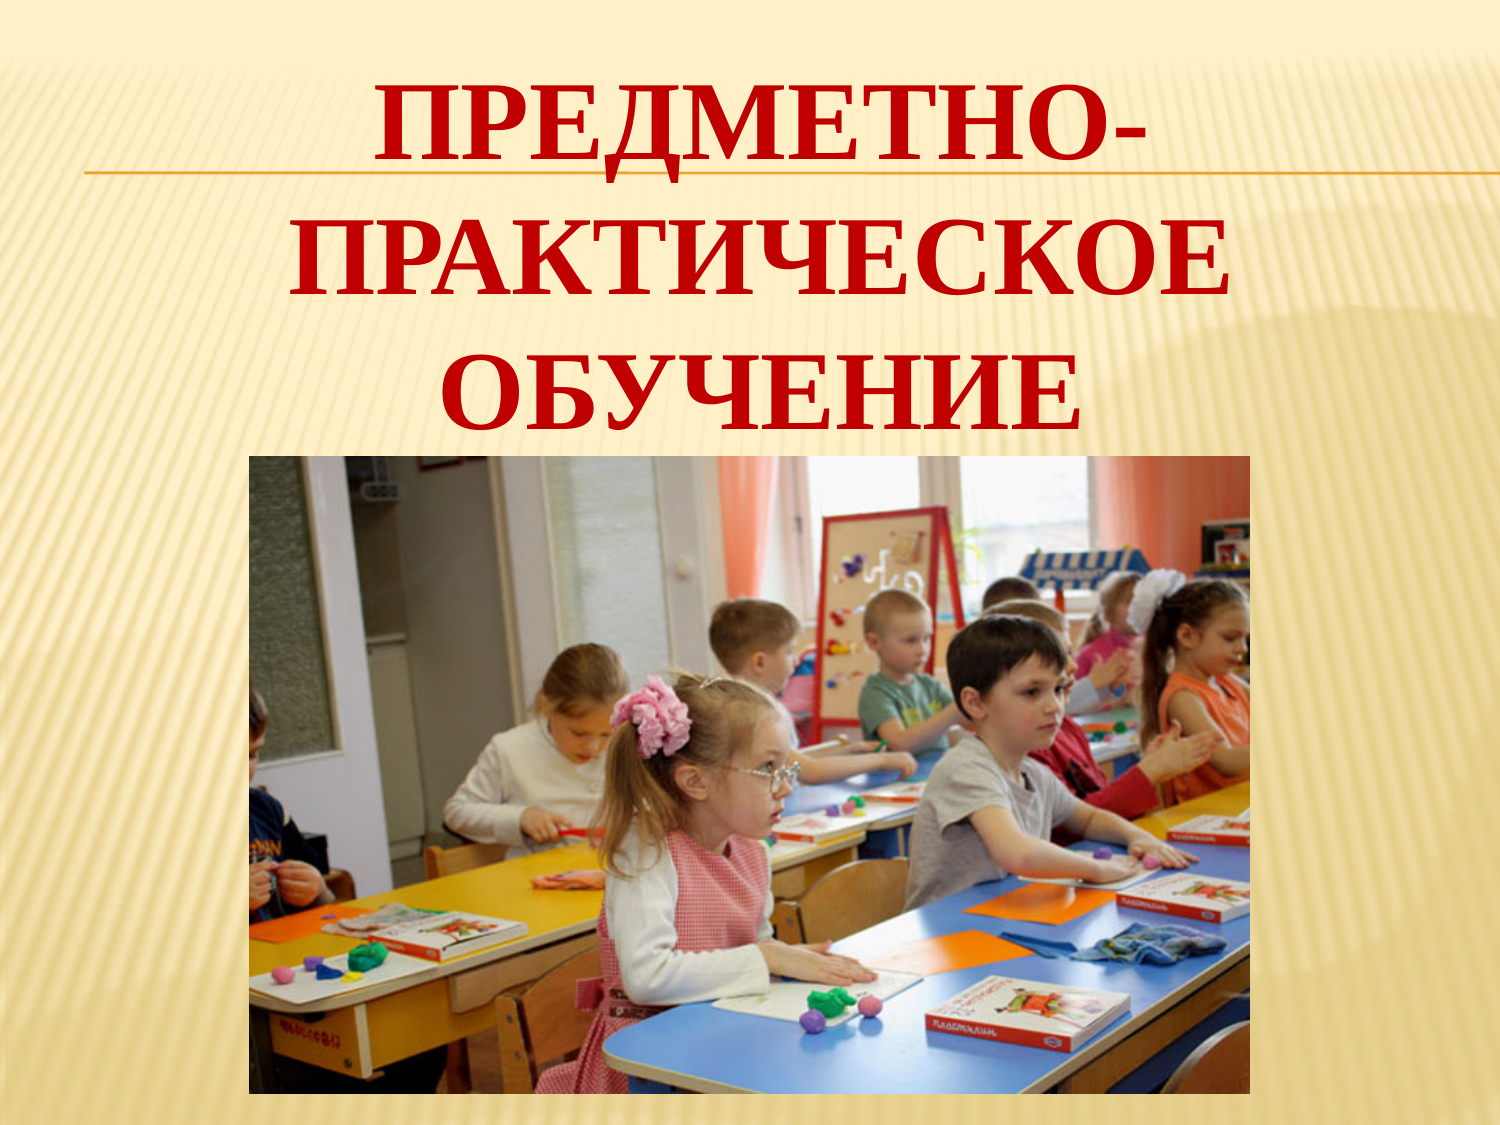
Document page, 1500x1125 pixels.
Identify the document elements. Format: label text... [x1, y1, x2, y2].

title Предметно-практическое обучение [49, 0, 1475, 598]
picture [249, 455, 1251, 1095]
